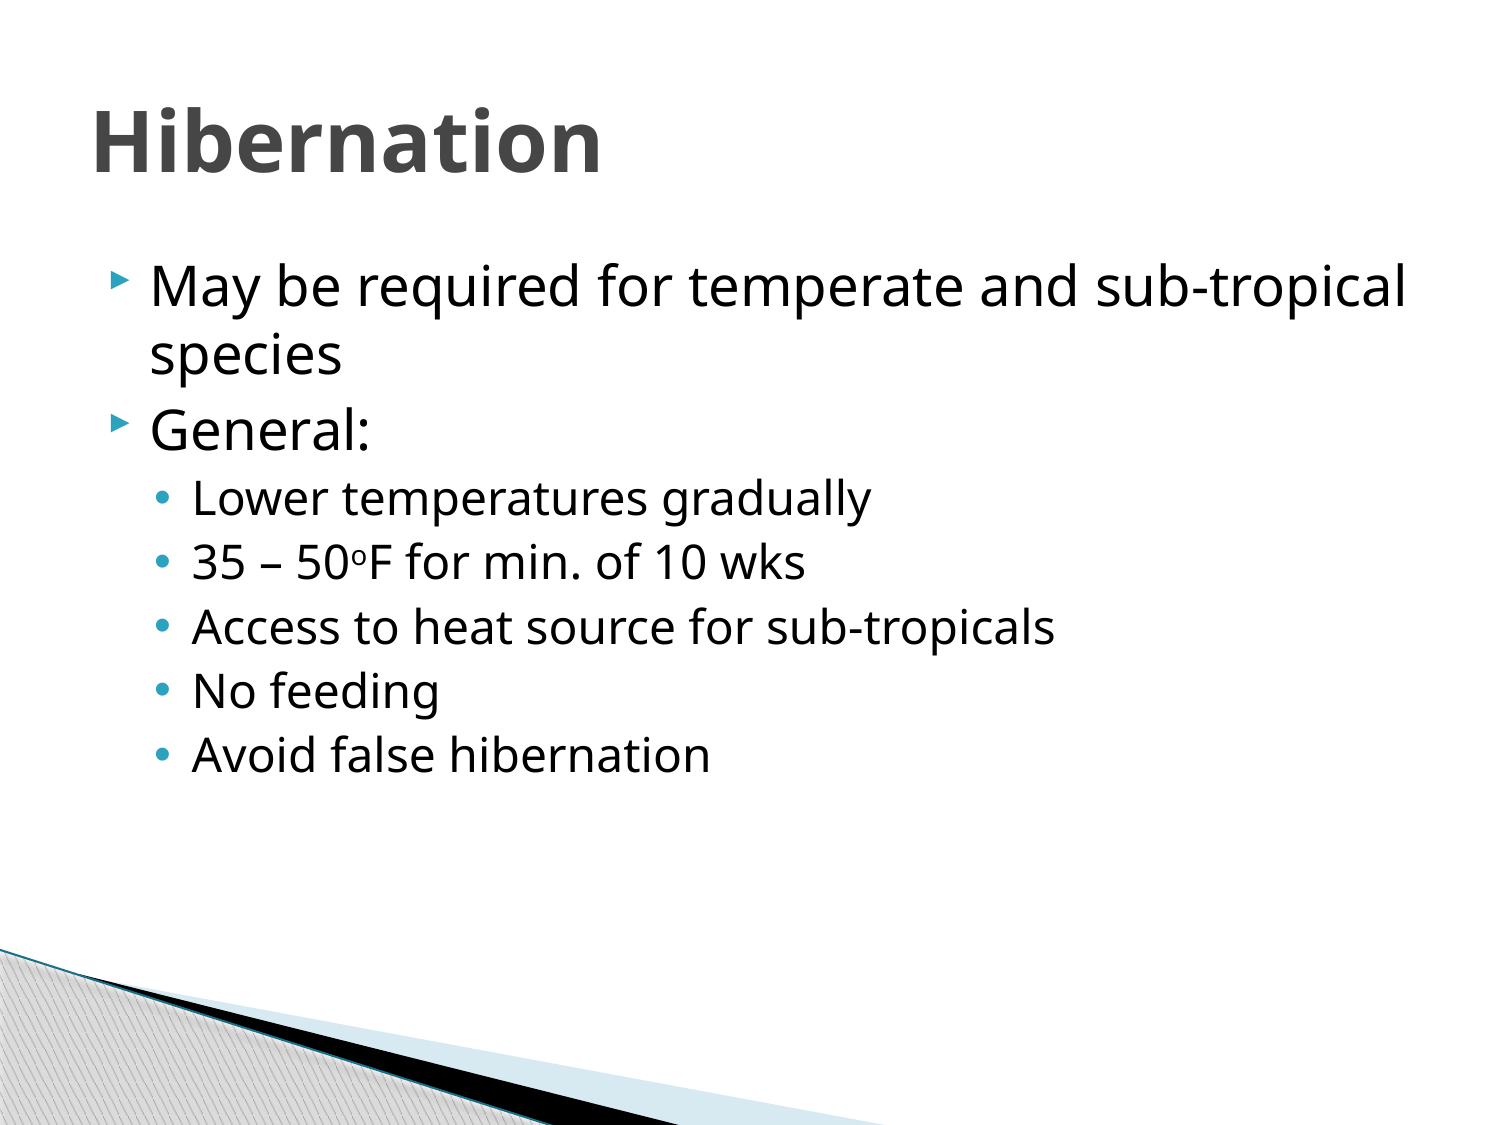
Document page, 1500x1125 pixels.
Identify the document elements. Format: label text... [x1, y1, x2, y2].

title Hibernation [75, 45, 1425, 233]
list May be required for temperate and sub-tropical species General: Lower temperatures gradually 35 – 50oF for min. of 10 wks Access to heat source for sub-tropicals No feeding Avoid false hibernation [75, 243, 1425, 986]
